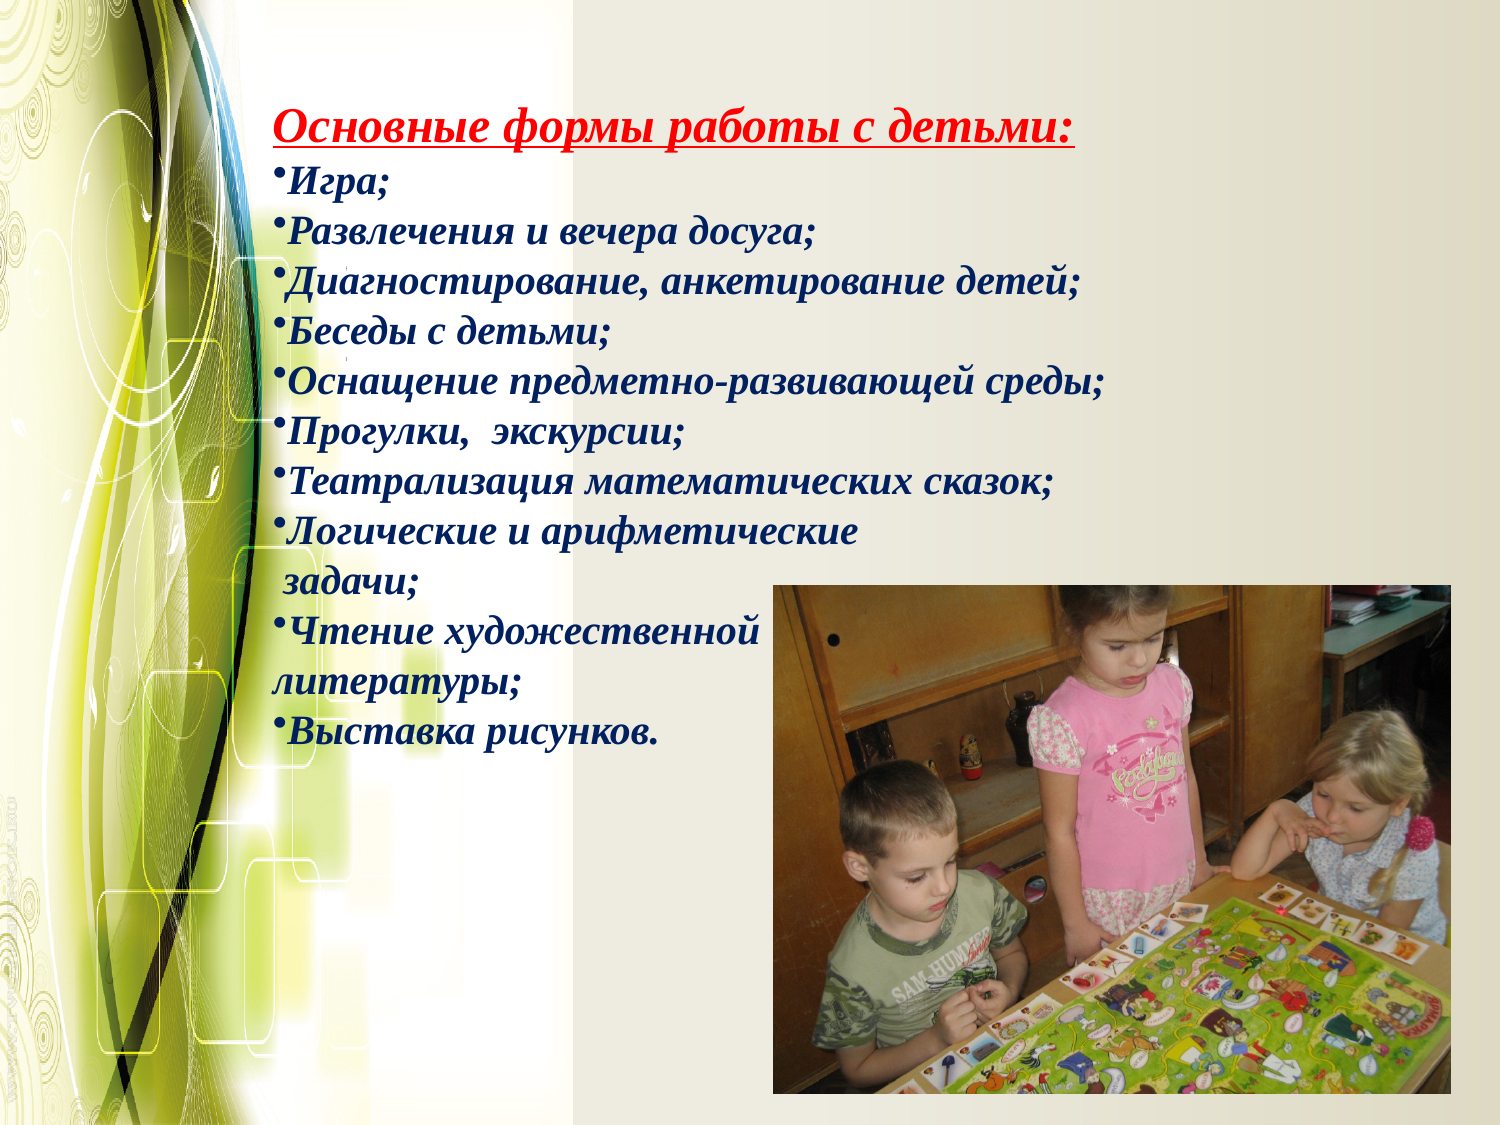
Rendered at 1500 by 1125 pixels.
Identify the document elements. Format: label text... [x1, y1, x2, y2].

picture [773, 585, 1451, 1095]
picture [0, 0, 573, 1125]
text_box Основные формы работы с детьми: Игра; Развлечения и вечера досуга; Диагностирование, анкетирование детей; Беседы с детьми; Оснащение предметно-развивающей среды; Прогулки, экскурсии; Театрализация математических сказок; Логические и арифметические задачи; Чтение художественной литературы; Выставка рисунков. [257, 50, 1301, 761]
